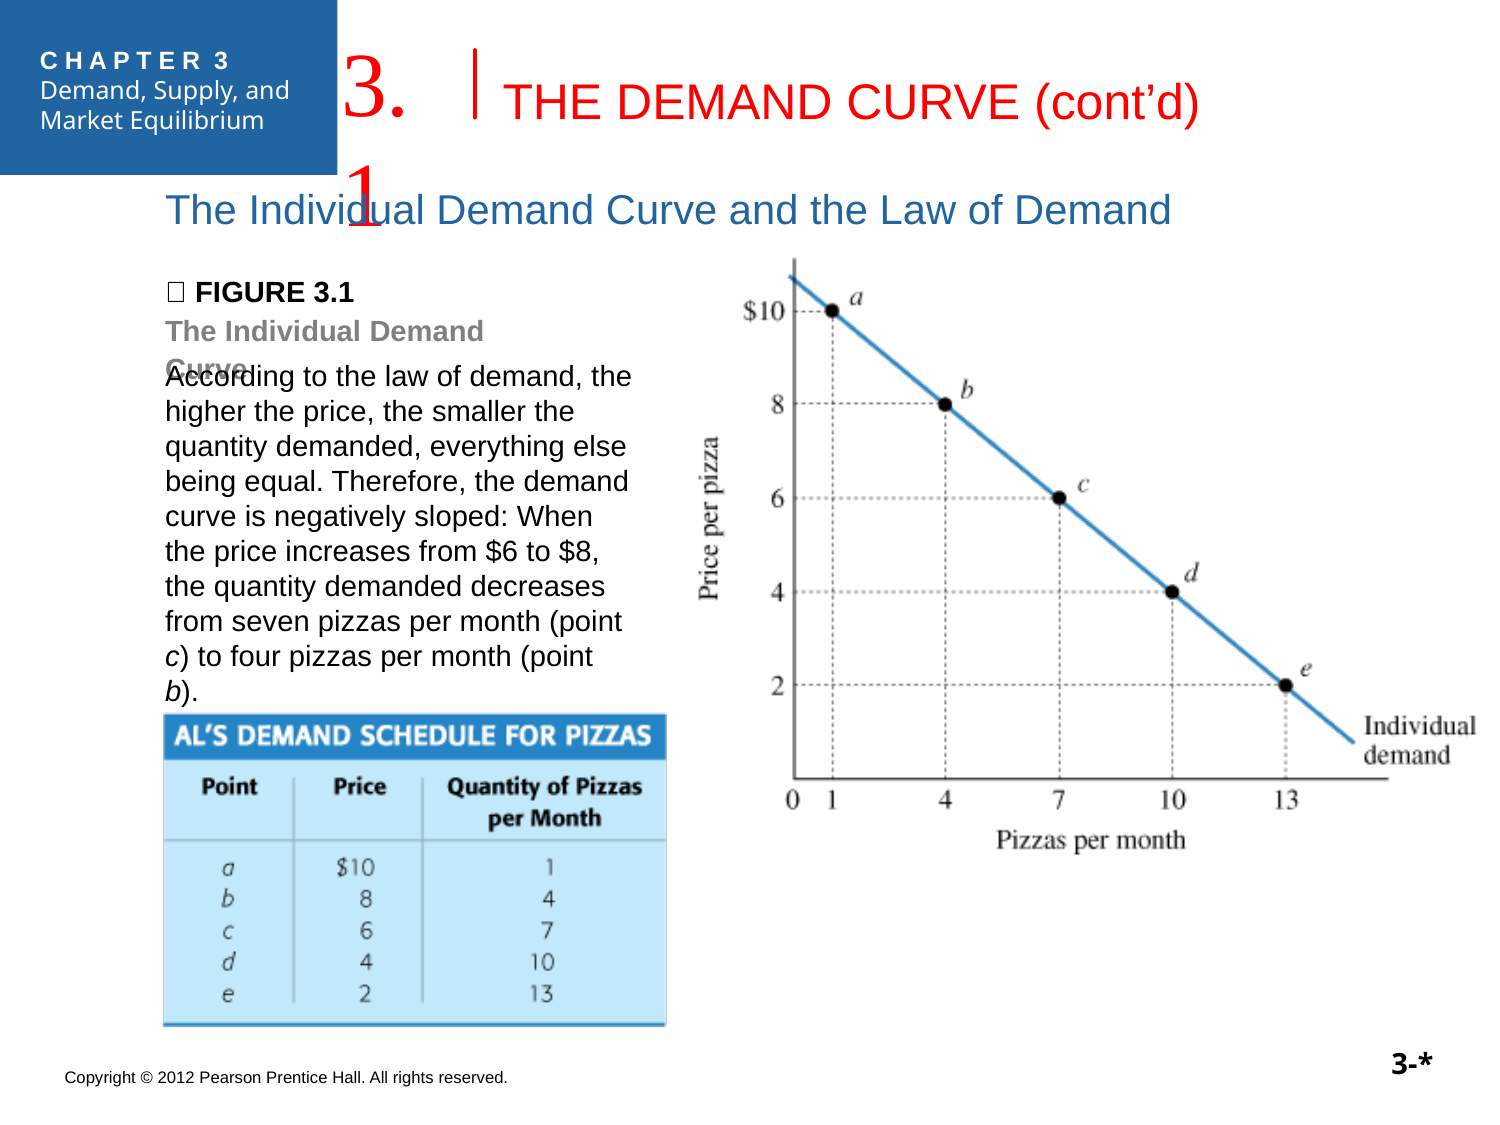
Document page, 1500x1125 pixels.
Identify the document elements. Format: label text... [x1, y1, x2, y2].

text_box  FIGURE 3.1 The Individual Demand Curve [150, 262, 591, 349]
picture [141, 235, 1500, 1051]
text_box According to the law of demand, the higher the price, the smaller the quantity demanded, everything else being equal. Therefore, the demand curve is negatively sloped: When the price increases from $6 to $8, the quantity demanded decreases from seven pizzas per month (point c) to four pizzas per month (point b). [150, 349, 648, 680]
text_box 3.1 [325, 17, 471, 143]
list The Individual Demand Curve and the Law of Demand [150, 174, 1350, 263]
title THE DEMAND CURVE (cont’d) [487, 19, 1438, 145]
